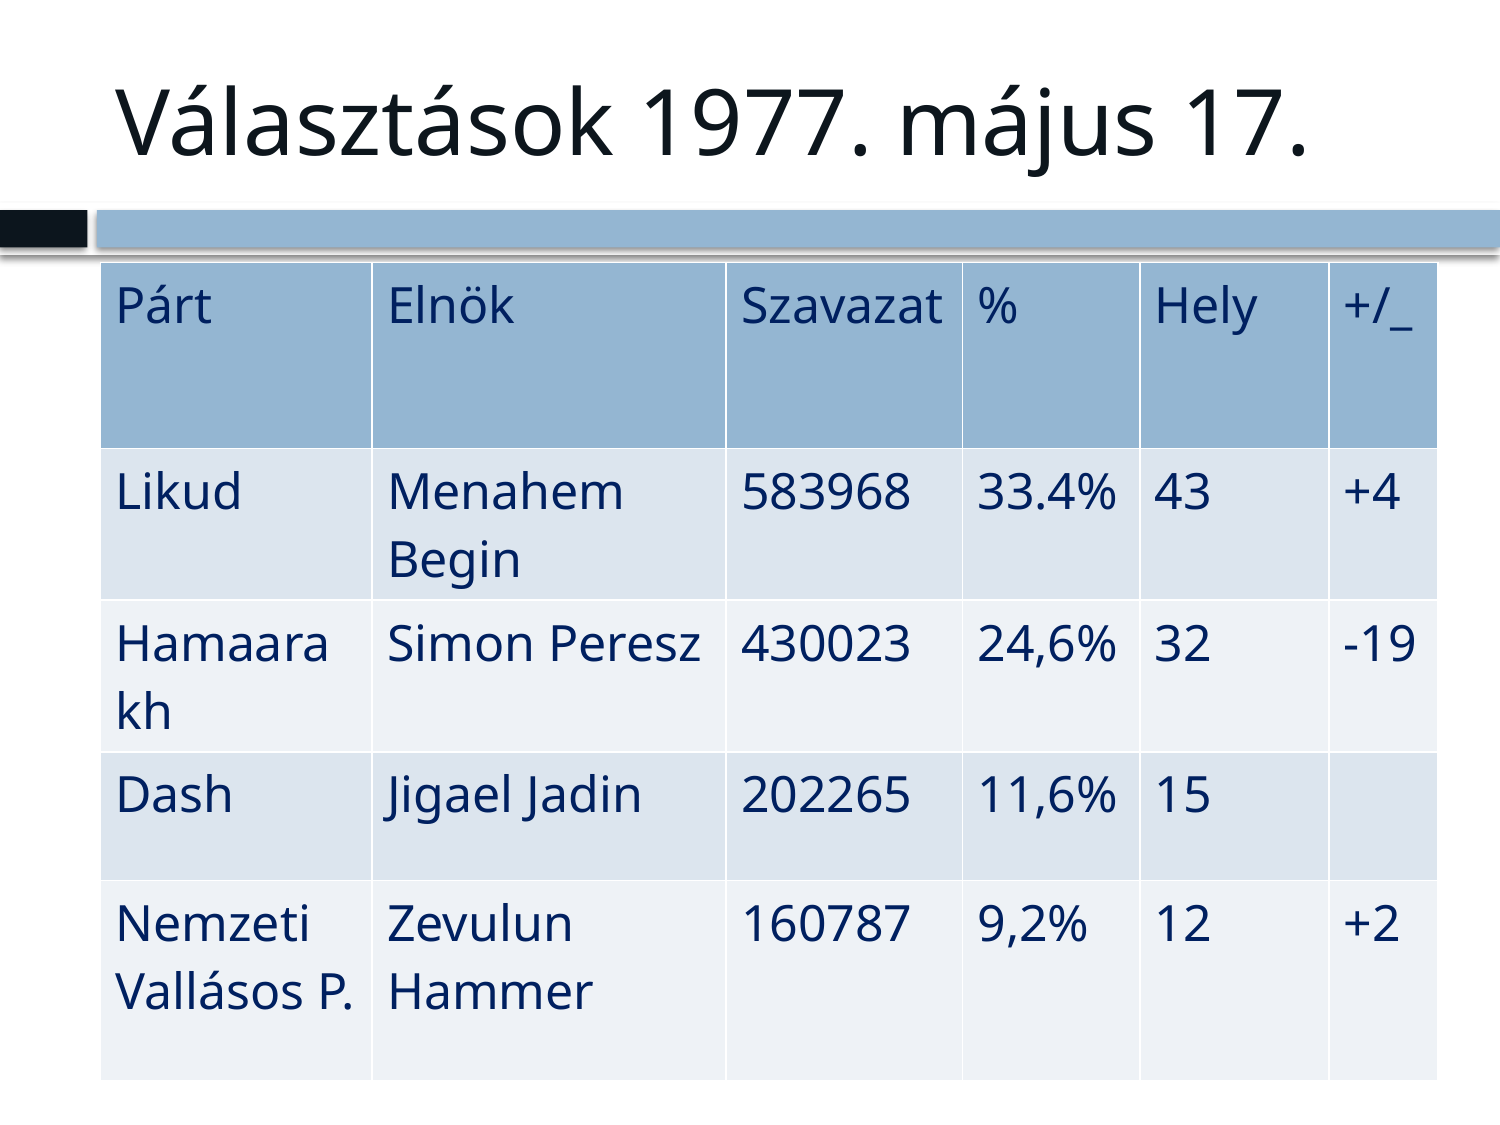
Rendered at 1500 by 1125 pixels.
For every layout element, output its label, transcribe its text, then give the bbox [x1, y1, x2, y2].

table_cell 160787 [727, 881, 962, 1080]
table_cell 32 [1141, 601, 1328, 751]
table_cell Jigael Jadin [373, 753, 725, 880]
table_header Párt [101, 263, 371, 448]
table_cell Zevulun Hammer [373, 881, 725, 1080]
table_cell 583968 [727, 449, 962, 599]
table_header +/_ [1330, 263, 1437, 448]
table_cell 15 [1141, 753, 1328, 880]
table_header Elnök [373, 263, 725, 448]
table_cell Simon Peresz [373, 601, 725, 751]
table_cell Dash [101, 753, 371, 880]
table_cell +2 [1330, 881, 1437, 1080]
title Választások 1977. május 17. [100, 37, 1438, 200]
table_cell 33.4% [963, 449, 1139, 599]
table_header Hely [1141, 263, 1328, 448]
table_cell 9,2% [963, 881, 1139, 1080]
table_cell [1330, 753, 1437, 880]
table_cell 12 [1141, 881, 1328, 1080]
table_cell +4 [1330, 449, 1437, 599]
table_cell 43 [1141, 449, 1328, 599]
table_cell Nemzeti Vallásos P. [101, 881, 371, 1080]
table_cell Menahem Begin [373, 449, 725, 599]
table_cell 202265 [727, 753, 962, 880]
table_cell 11,6% [963, 753, 1139, 880]
table_header % [963, 263, 1139, 448]
table_cell -19 [1330, 601, 1437, 751]
table_header Szavazat [727, 263, 962, 448]
table_cell 430023 [727, 601, 962, 751]
table_cell Likud [101, 449, 371, 599]
table_cell 24,6% [963, 601, 1139, 751]
table_cell Hamaarakh [101, 601, 371, 751]
